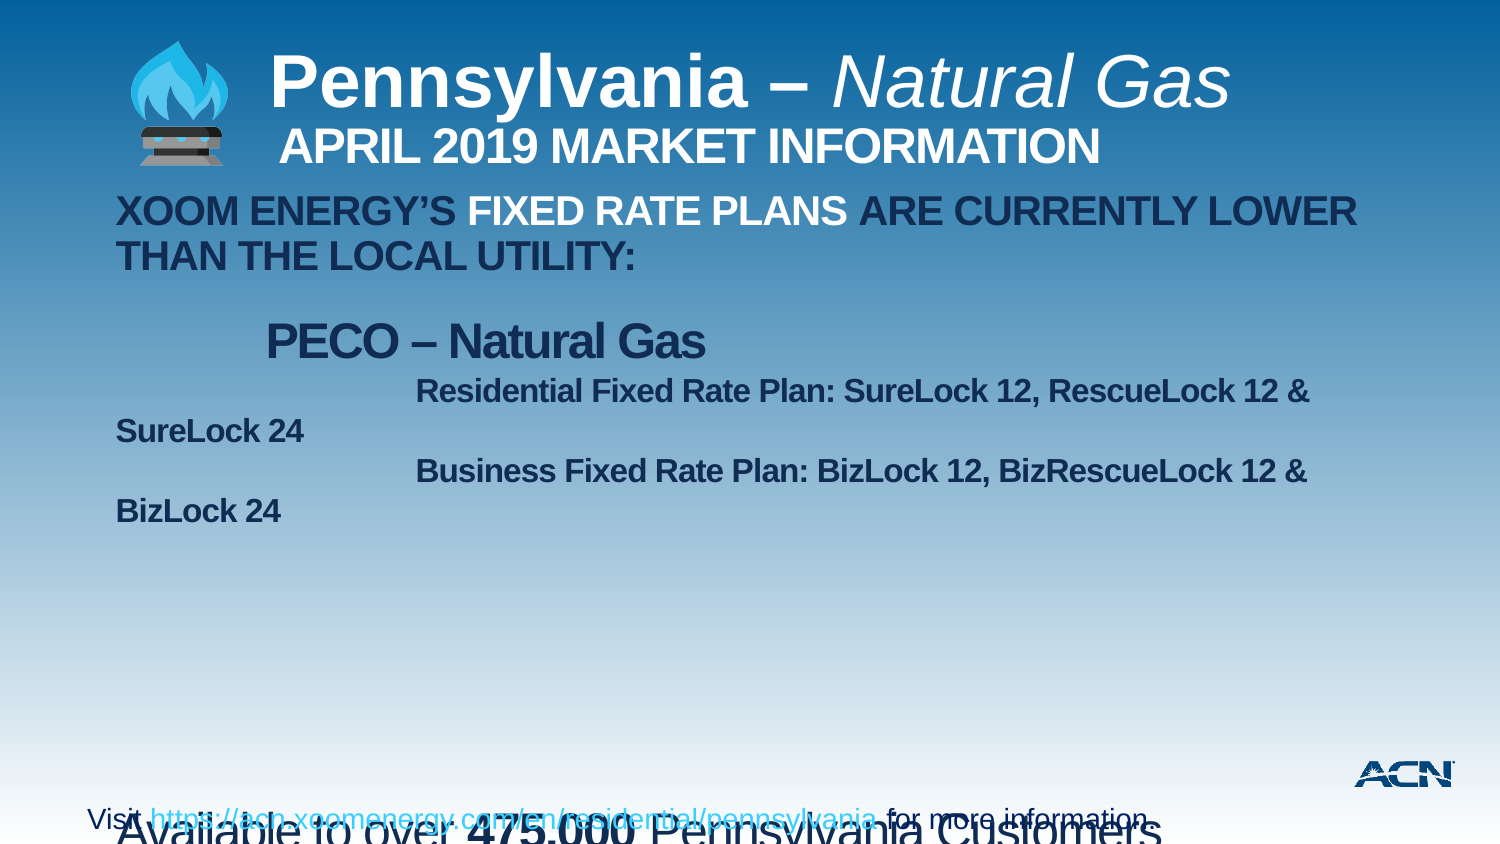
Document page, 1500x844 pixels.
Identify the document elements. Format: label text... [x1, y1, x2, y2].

picture [1400, 759, 1459, 787]
picture [107, 38, 242, 183]
text_box XOOM ENERGY’S FIXED RATE PLANS ARE CURRENTLY LOWER THAN THE LOCAL UTILITY: PECO – Natural Gas Residential Fixed Rate Plan: SureLock 12, RescueLock 12 & SureLock 24 Business Fixed Rate Plan: BizLock 12, BizRescueLock 12 & BizLock 24 Available to over 475,000 Pennsylvania Customers [108, 181, 1400, 844]
text_box APRIL 2019 MARKET INFORMATION [270, 106, 1110, 181]
text_box Pennsylvania – Natural Gas [261, 24, 1333, 130]
text_box Visit https://acn.xoomenergy.com/en/residential/pennsylvania for more information. [79, 792, 1174, 843]
